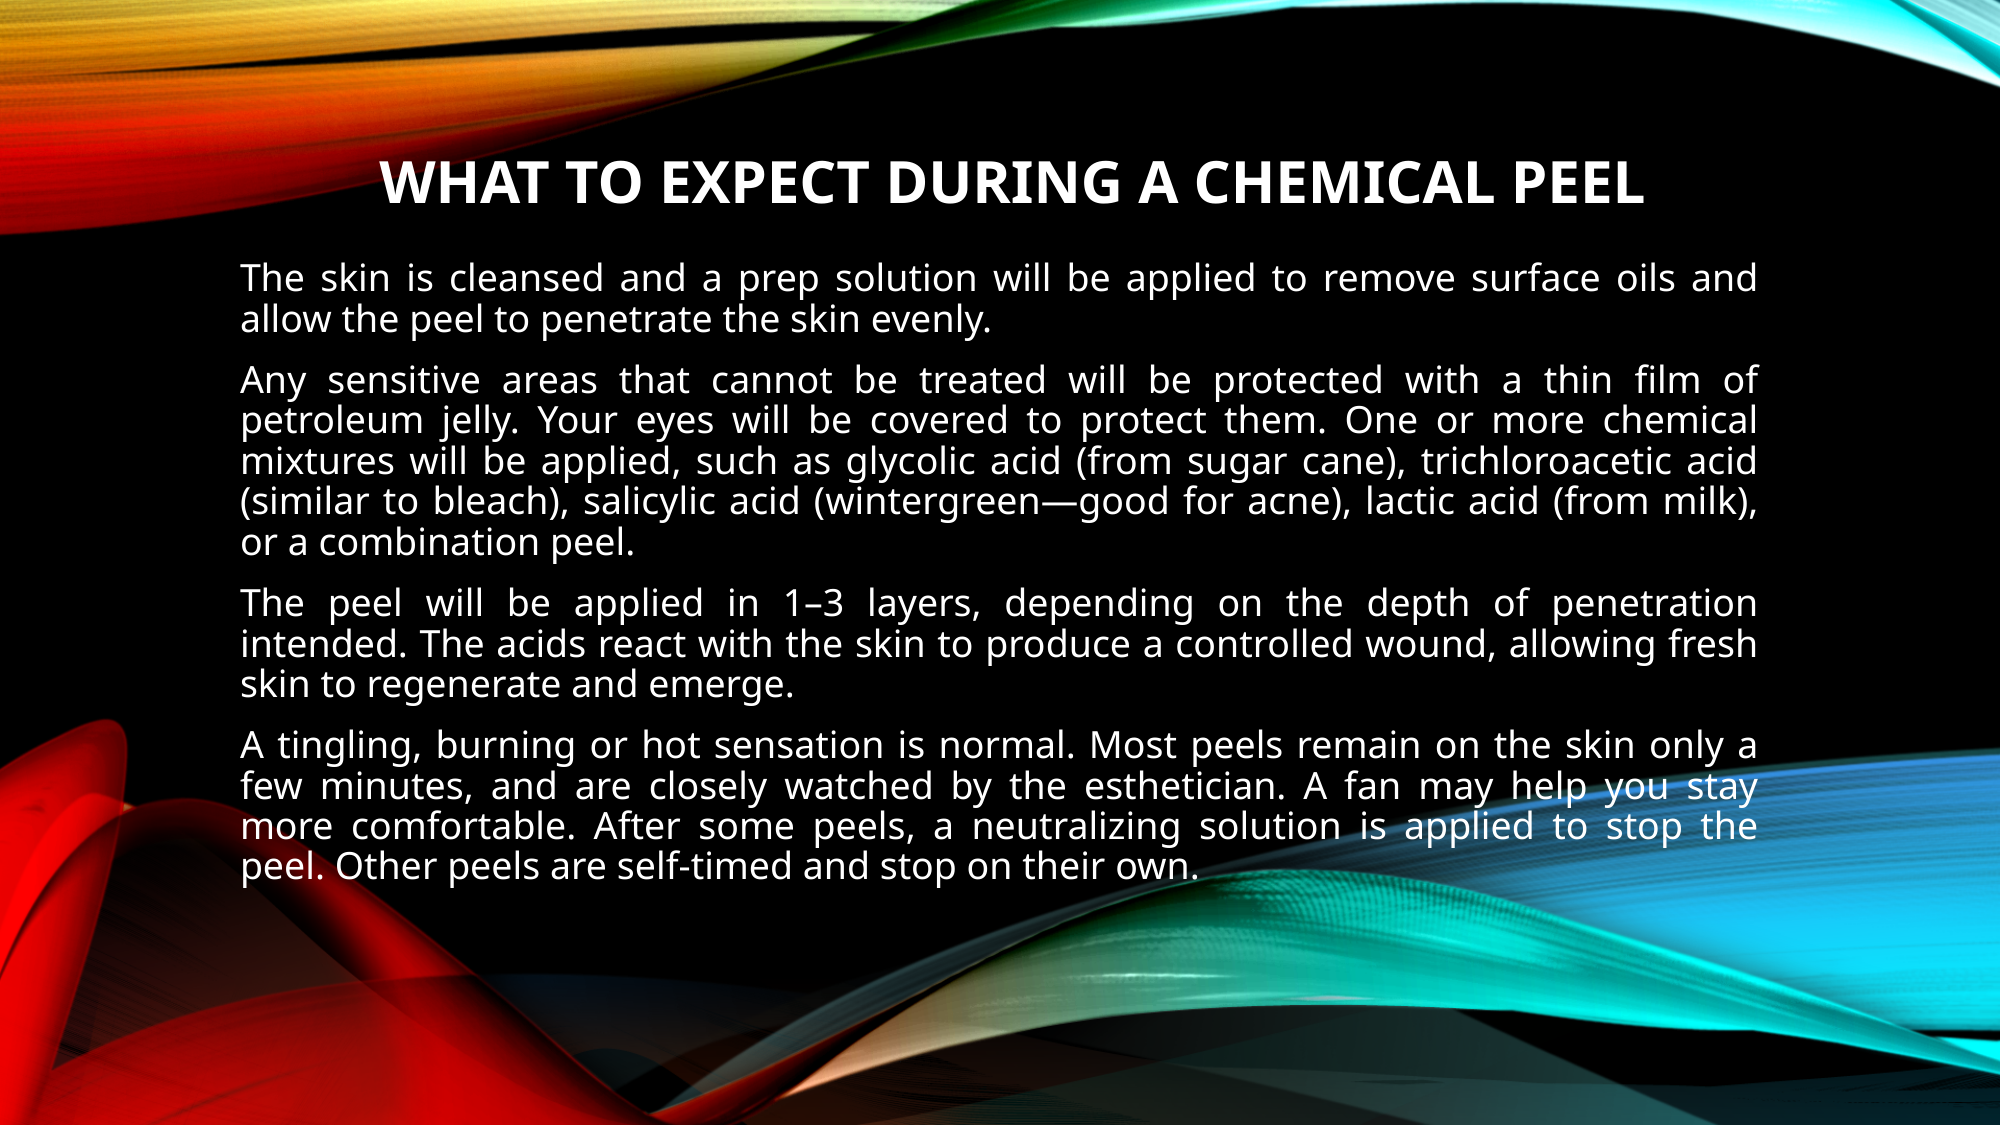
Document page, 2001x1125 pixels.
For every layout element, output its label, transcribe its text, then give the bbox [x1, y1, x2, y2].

subtitle The skin is cleansed and a prep solution will be applied to remove surface oils and allow the peel to penetrate the skin evenly. Any sensitive areas that cannot be treated will be protected with a thin film of petroleum jelly. Your eyes will be covered to protect them. One or more chemical mixtures will be applied, such as glycolic acid (from sugar cane), trichloroacetic acid (similar to bleach), salicylic acid (wintergreen—good for acne), lactic acid (from milk), or a combination peel. The peel will be applied in 1–3 layers, depending on the depth of penetration intended. The acids react with the skin to produce a controlled wound, allowing fresh skin to regenerate and emerge. A tingling, burning or hot sensation is normal. Most peels remain on the skin only a few minutes, and are closely watched by the esthetician. A fan may help you stay more comfortable. After some peels, a neutralizing solution is applied to stop the peel. Other peels are self-timed and stop on their own. [225, 251, 1775, 947]
picture [0, 0, 2000, 237]
picture [0, 717, 2000, 1125]
title What to expect during a chemical peel [55, 24, 1970, 374]
